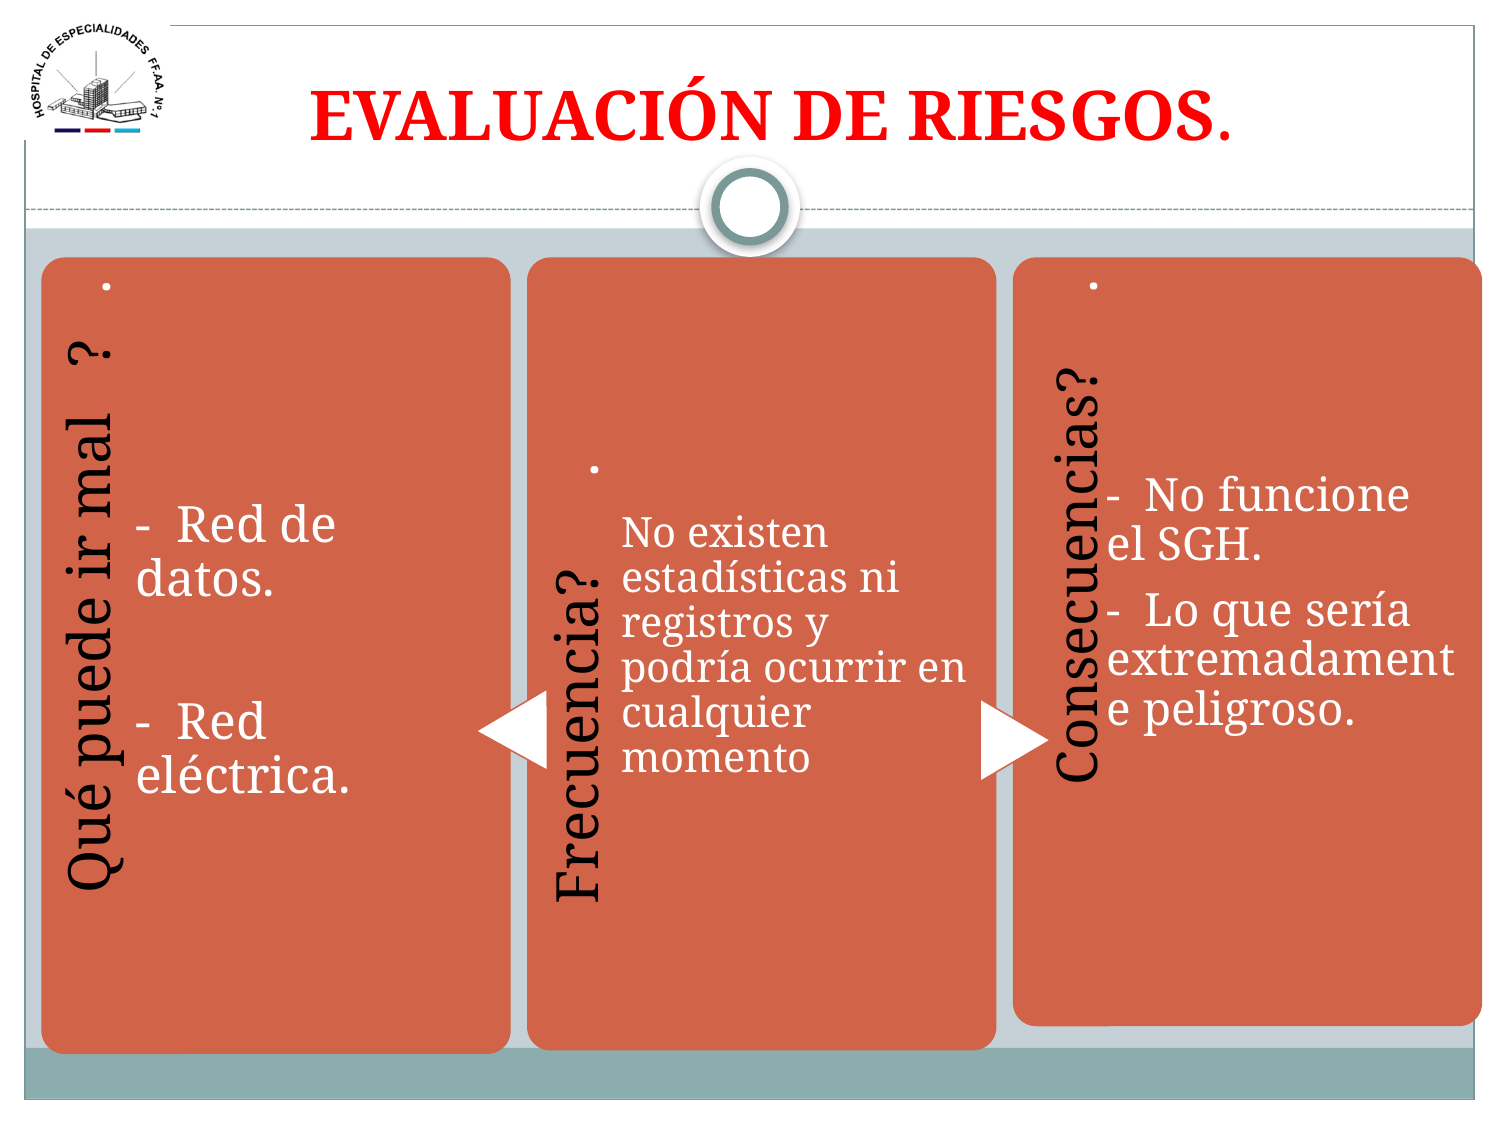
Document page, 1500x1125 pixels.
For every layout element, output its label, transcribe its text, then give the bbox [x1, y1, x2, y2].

title EVALUACIÓN DE RIESGOS. [273, 37, 1270, 162]
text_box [41, 228, 1483, 1083]
picture [23, 18, 170, 140]
